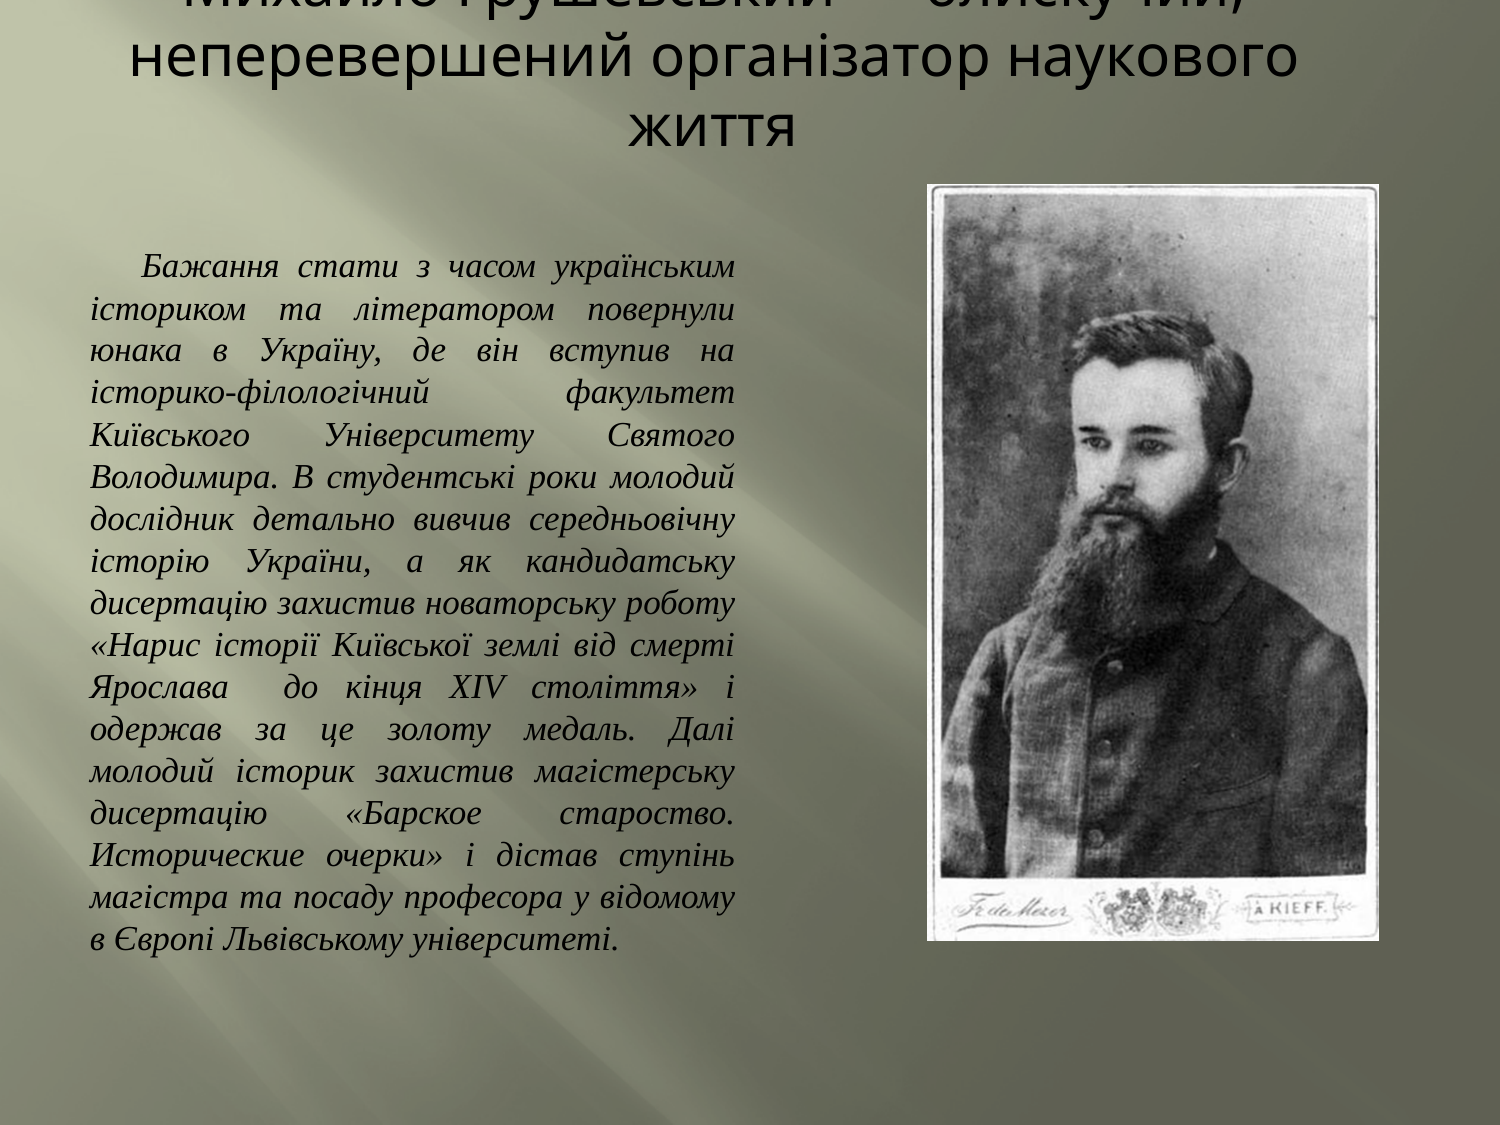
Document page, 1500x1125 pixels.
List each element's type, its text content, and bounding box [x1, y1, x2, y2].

list Бажання стати з часом українським істориком та літератором повернули юнака в Україну, де він вступив на історико-філологічний факультет Київського Університету Святого Володимира. В студентські роки молодий дослідник детально вивчив середньовічну історію України, а як кандидатську дисертацію захистив новаторську роботу «Нарис історії Київської землі від смерті Ярослава до кінця ХІV століття» і одержав за це золоту медаль. Далі молодий історик захистив магістерську дисертацію «Барское староство. Исторические очерки» і дістав ступінь магістра та посаду професора у відомому в Європі Львівському університеті. [75, 235, 750, 1005]
title Михайло Грушевський — блискучий, неперевершений організатор наукового життя [75, 44, 1353, 236]
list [926, 184, 1379, 941]
